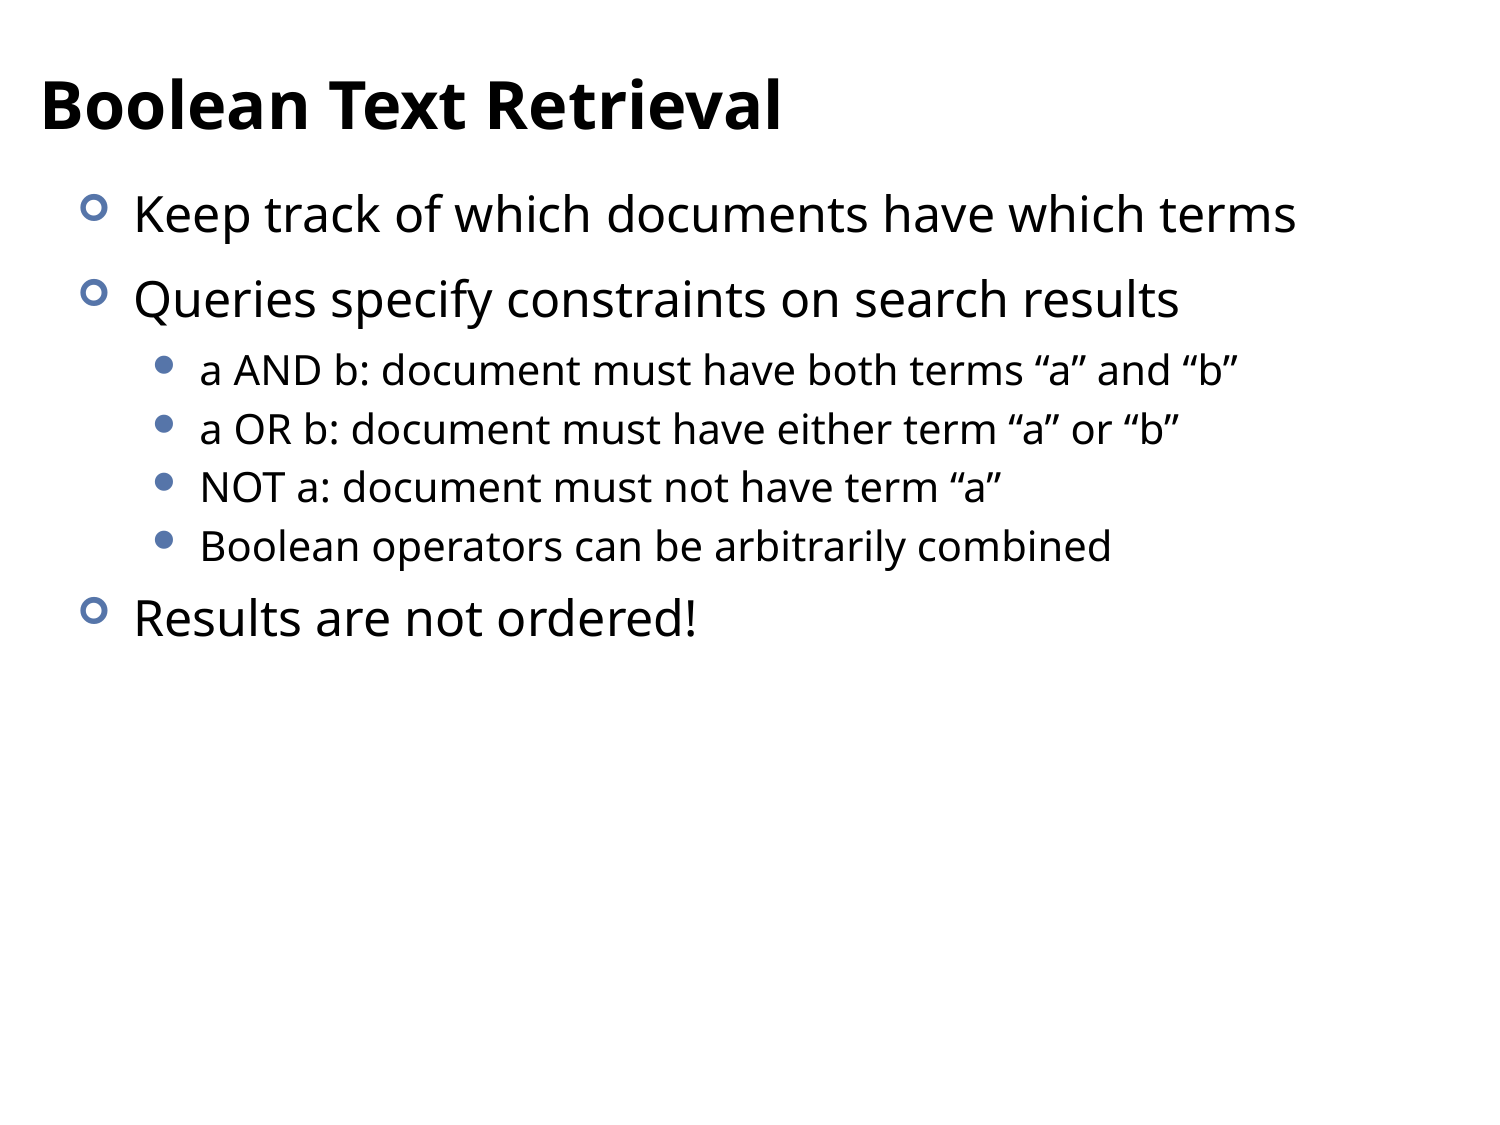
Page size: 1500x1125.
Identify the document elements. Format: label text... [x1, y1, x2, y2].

title Boolean Text Retrieval [24, 18, 1451, 188]
list Keep track of which documents have which terms Queries specify constraints on search results a AND b: document must have both terms “a” and “b” a OR b: document must have either term “a” or “b” NOT a: document must not have term “a” Boolean operators can be arbitrarily combined Results are not ordered! [62, 174, 1451, 1013]
